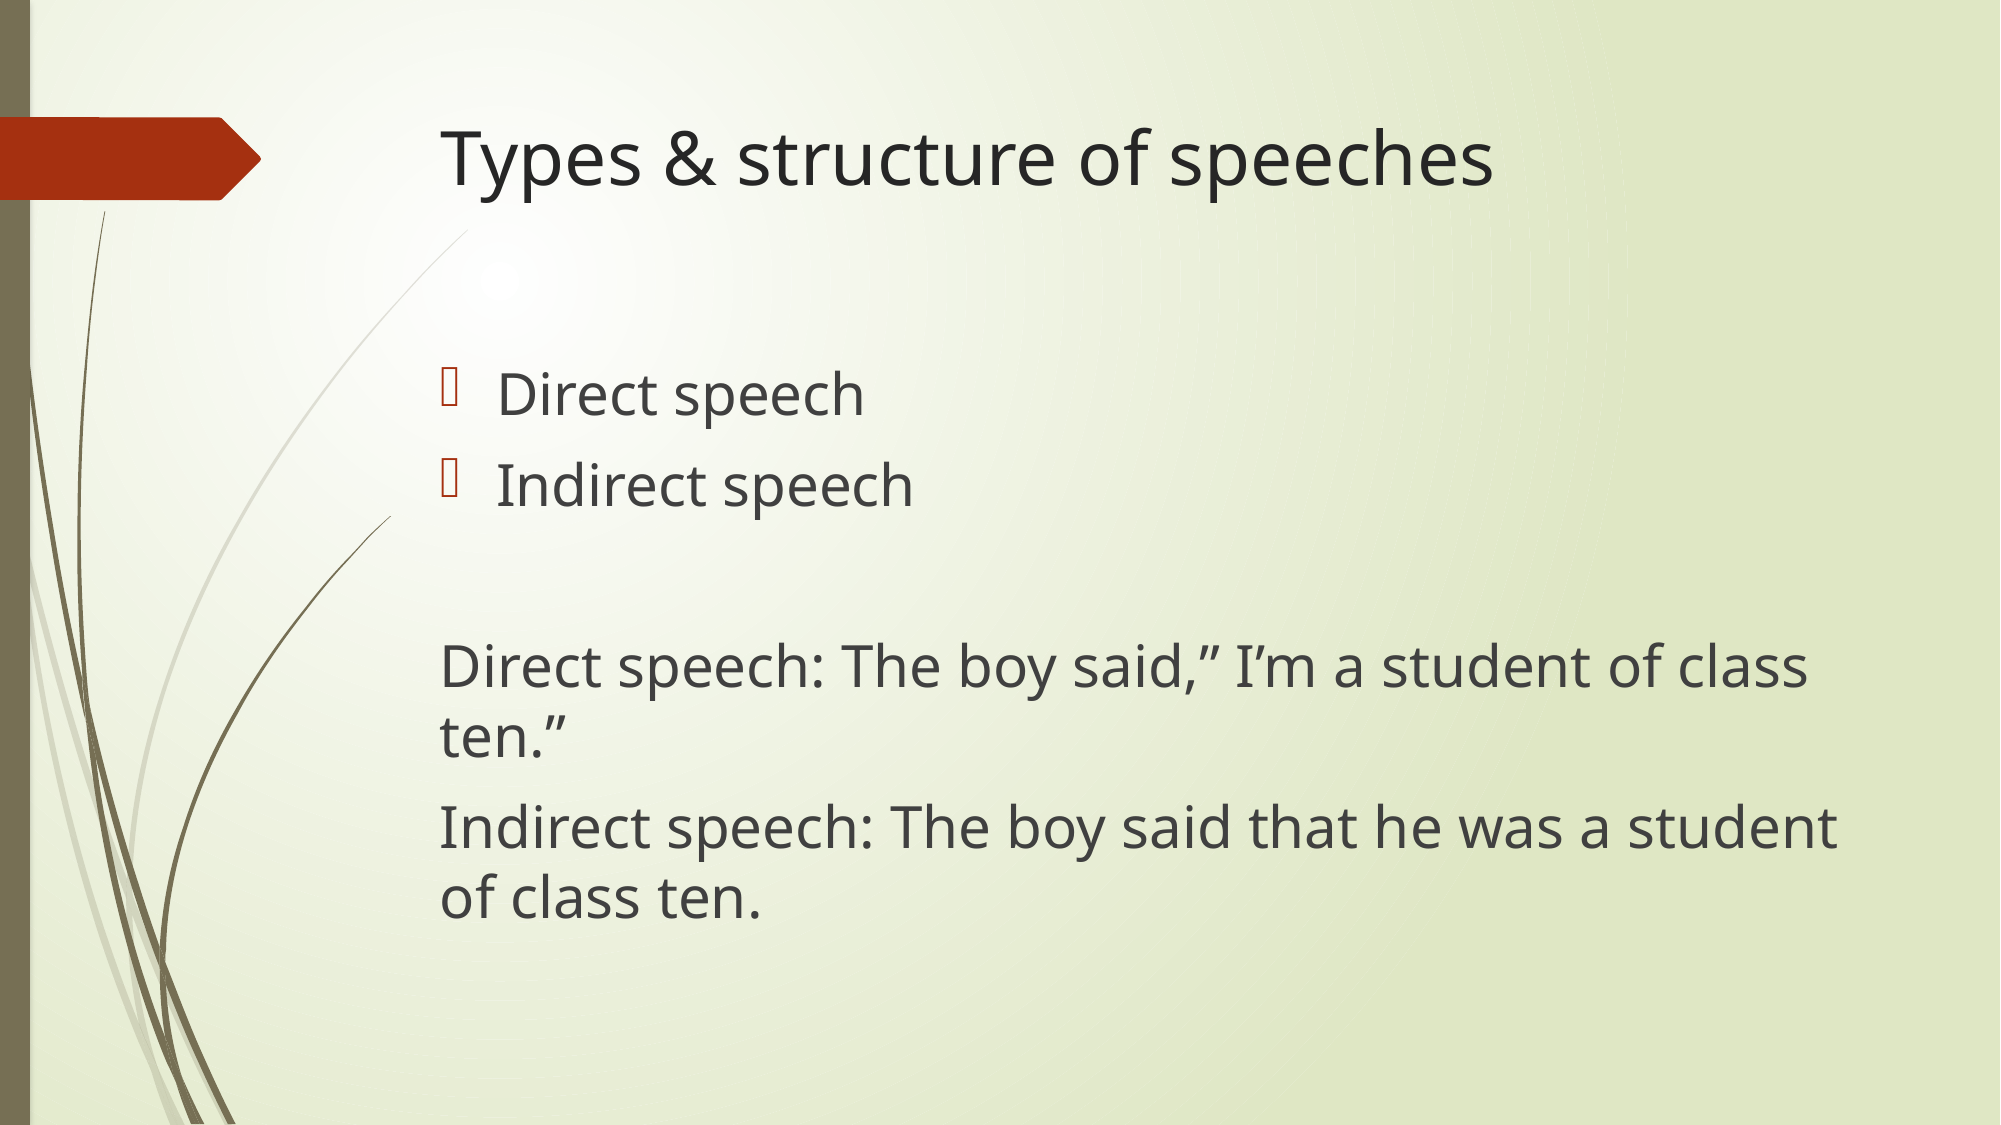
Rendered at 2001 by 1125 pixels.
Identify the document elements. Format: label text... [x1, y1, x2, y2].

list Direct speech Indirect speech Direct speech: The boy said,” I’m a student of class ten.” Indirect speech: The boy said that he was a student of class ten. [424, 350, 1888, 970]
title Types & structure of speeches [425, 102, 1888, 313]
